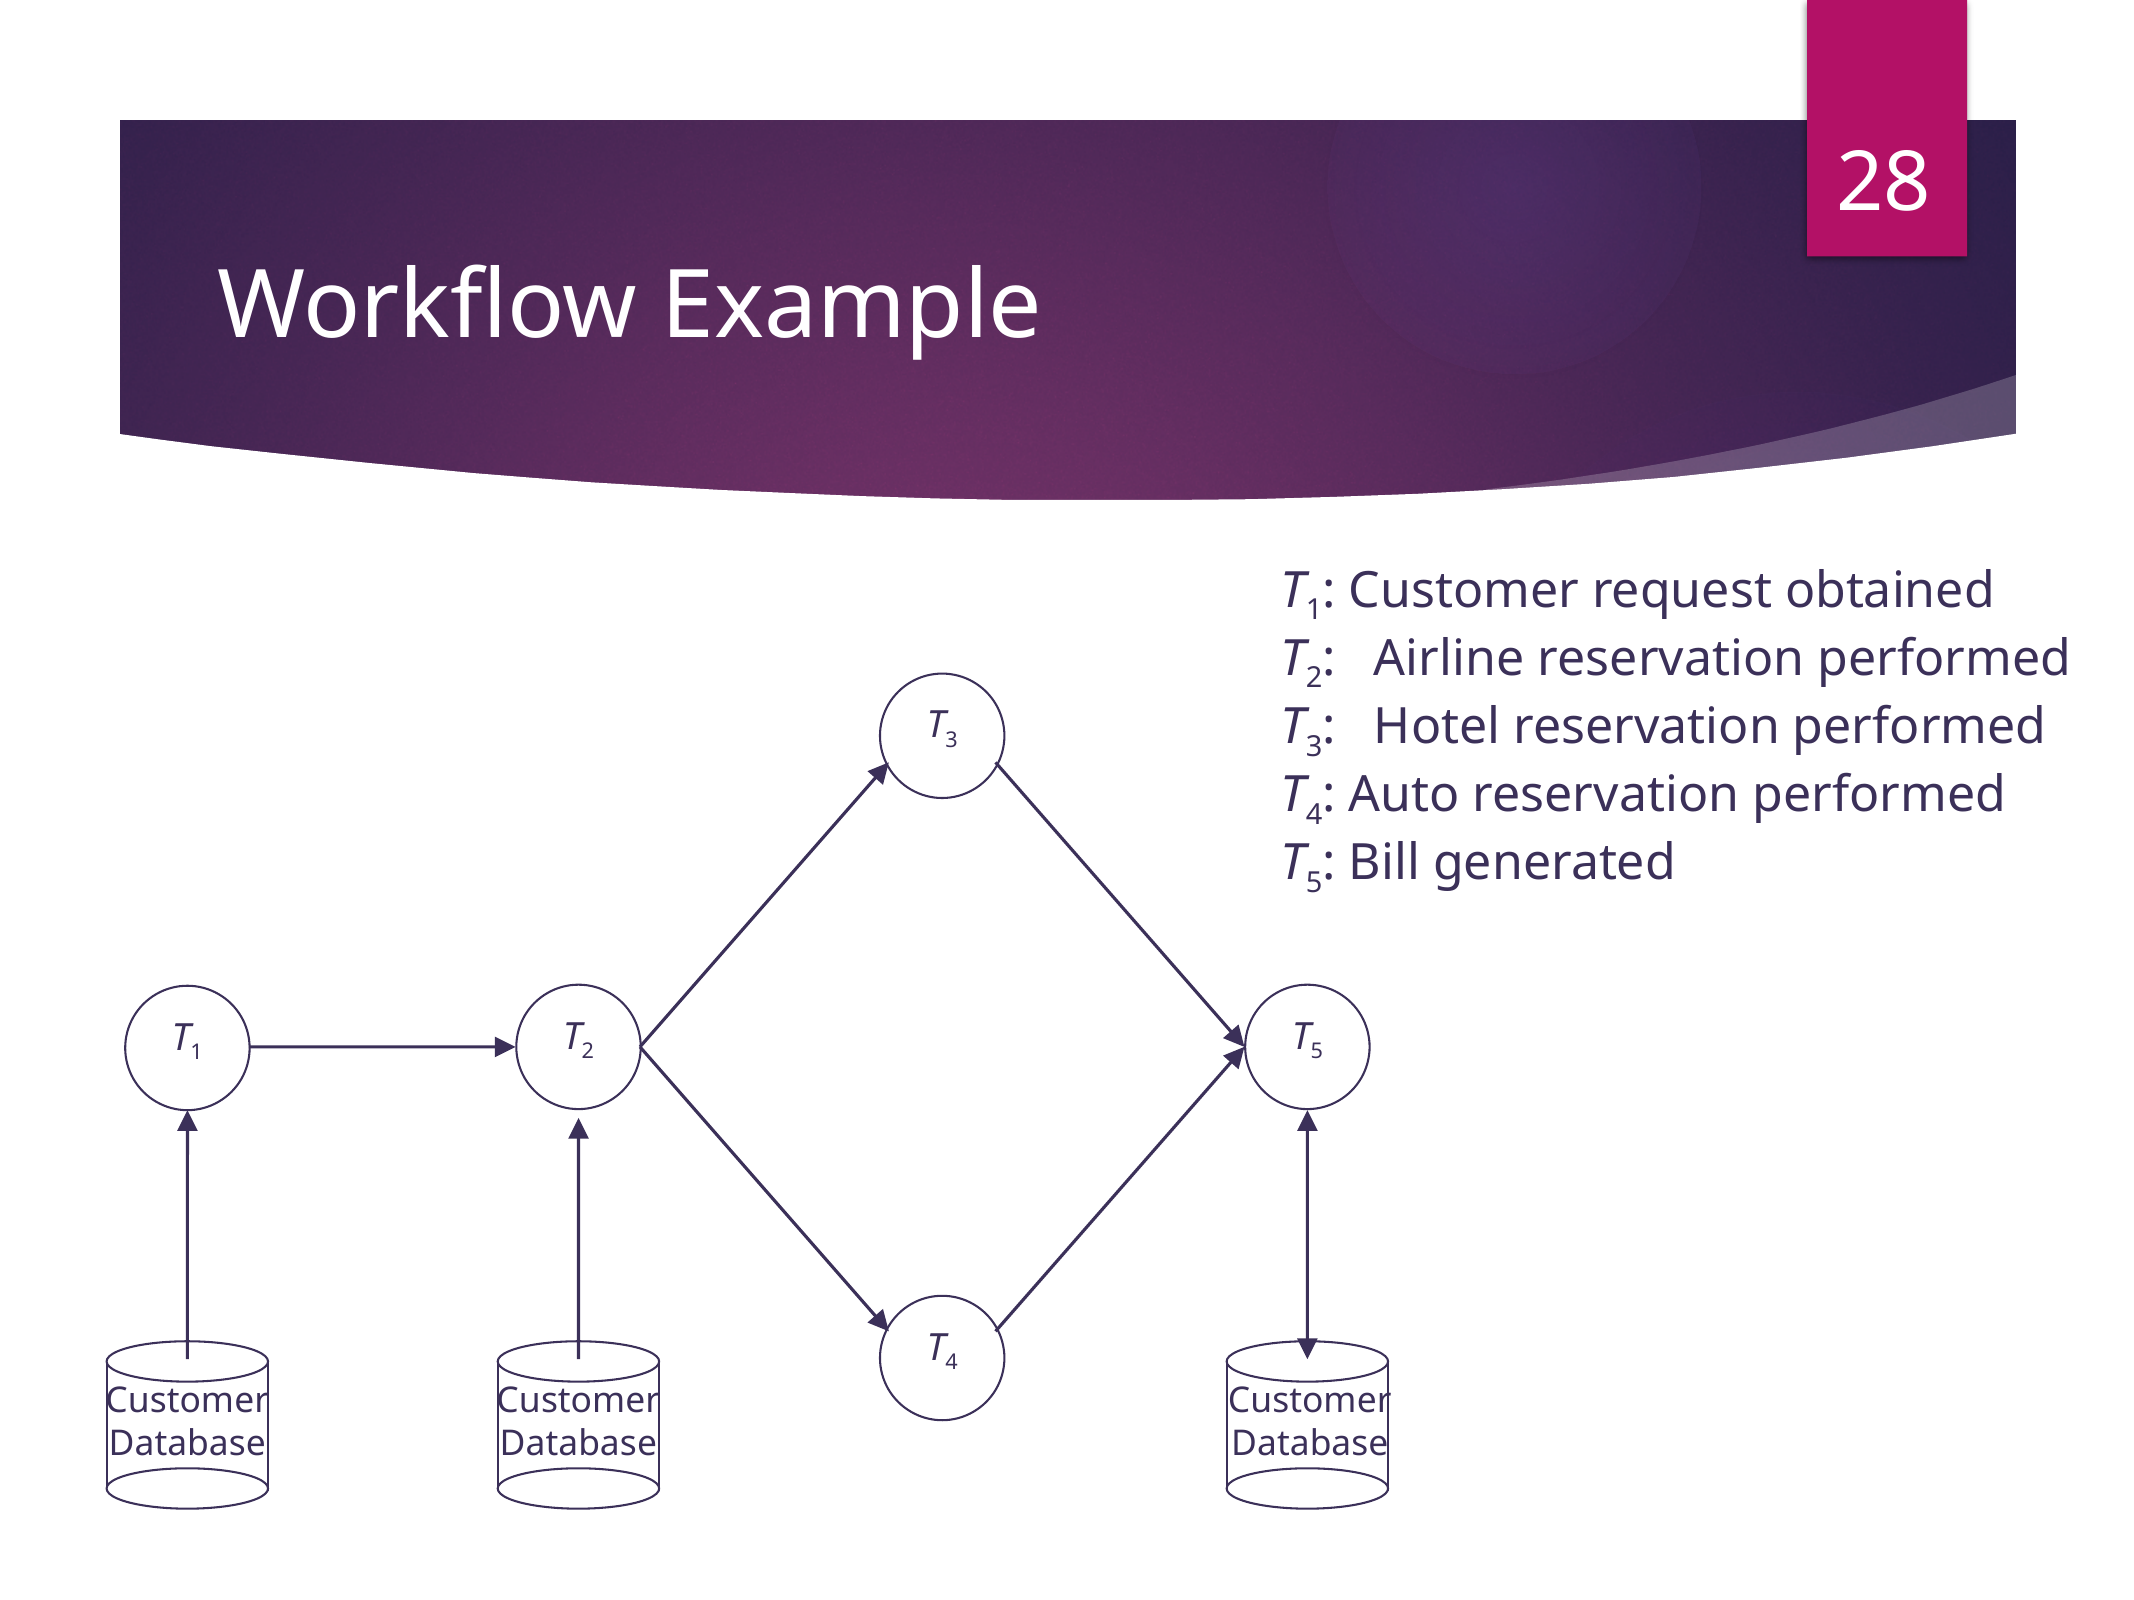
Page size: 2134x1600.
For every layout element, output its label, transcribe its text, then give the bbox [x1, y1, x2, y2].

text_box T1: Customer request obtained T2: Airline reservation performed T3: Hotel reservation performed T4: Auto reservation performed T5: Bill generated [1259, 546, 2118, 909]
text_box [87, 673, 1410, 1509]
slide_number 28 [1791, 68, 1976, 249]
title Workflow Example [202, 216, 1683, 382]
